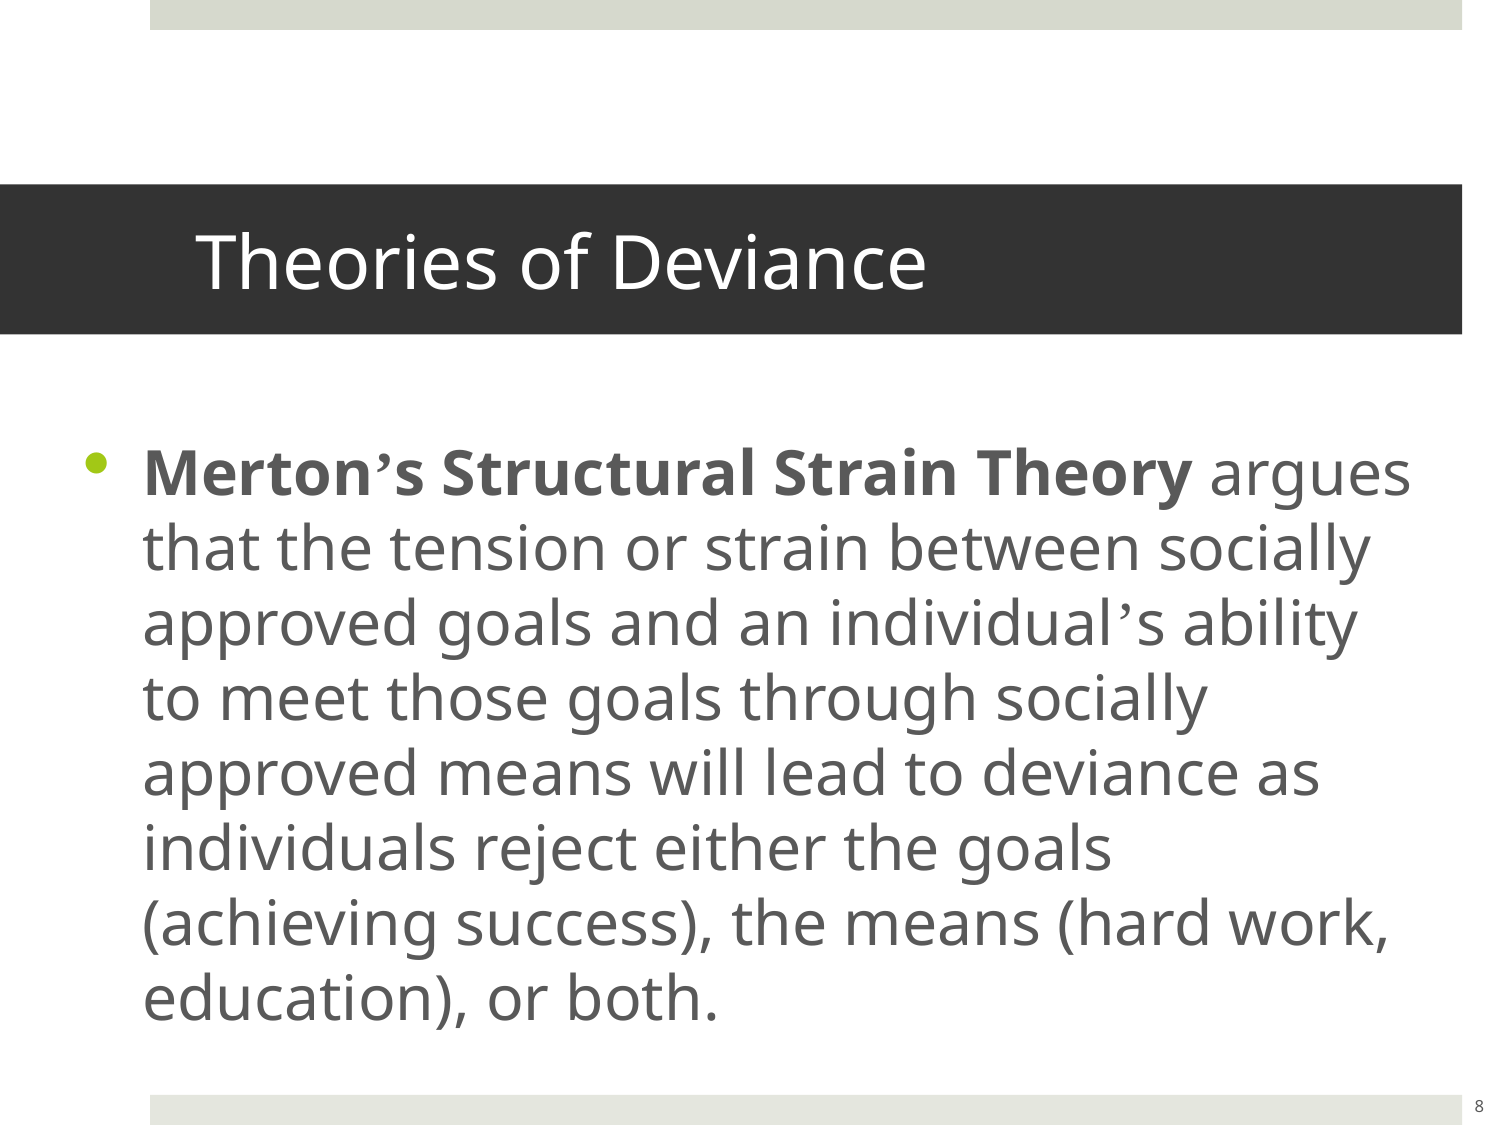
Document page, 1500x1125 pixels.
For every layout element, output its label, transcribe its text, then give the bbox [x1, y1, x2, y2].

list Merton’s Structural Strain Theory argues that the tension or strain between socially approved goals and an individual’s ability to meet those goals through socially approved means will lead to deviance as individuals reject either the goals (achieving success), the means (hard work, education), or both. [70, 425, 1432, 1028]
title Theories of Deviance [0, 184, 1463, 335]
slide_number 8 [1441, 1077, 1500, 1125]
